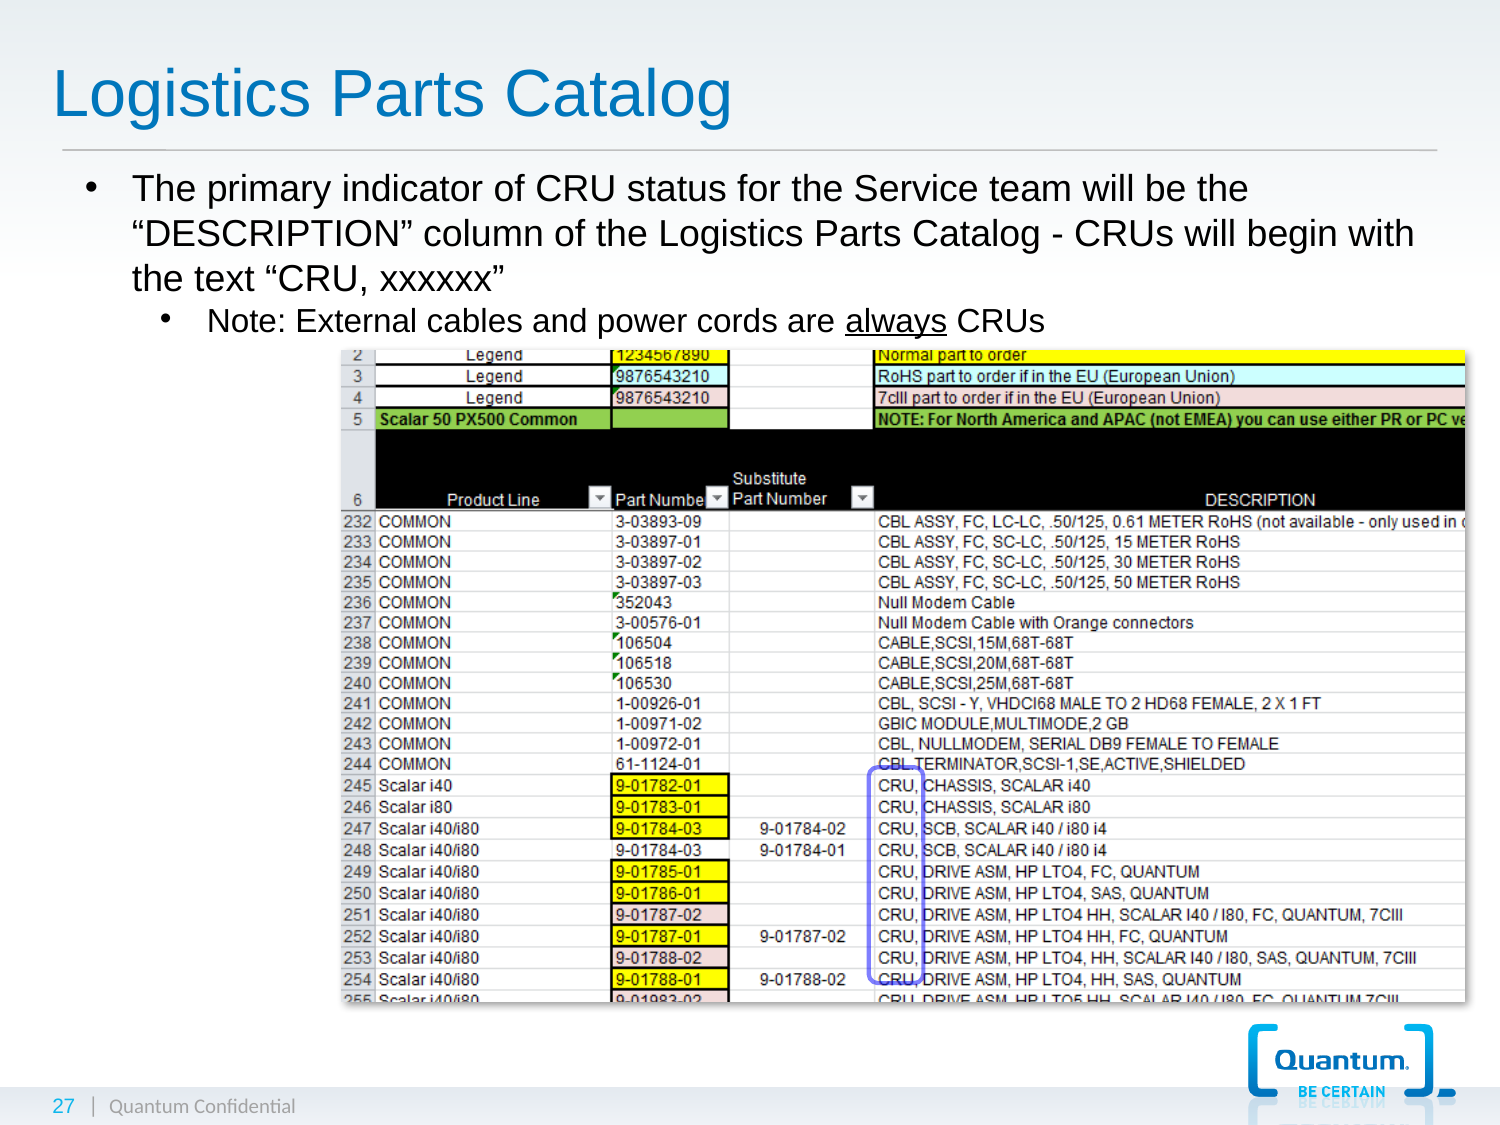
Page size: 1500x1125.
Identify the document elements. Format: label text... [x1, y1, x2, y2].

picture [339, 349, 1466, 1002]
title Logistics Parts Catalog [37, 37, 1313, 143]
picture [1240, 1012, 1463, 1125]
text_box The primary indicator of CRU status for the Service team will be the “DESCRIPTION” column of the Logistics Parts Catalog - CRUs will begin with the text “CRU, xxxxxx” Note: External cables and power cords are always CRUs [70, 156, 1435, 346]
slide_number 27 [37, 1085, 114, 1125]
